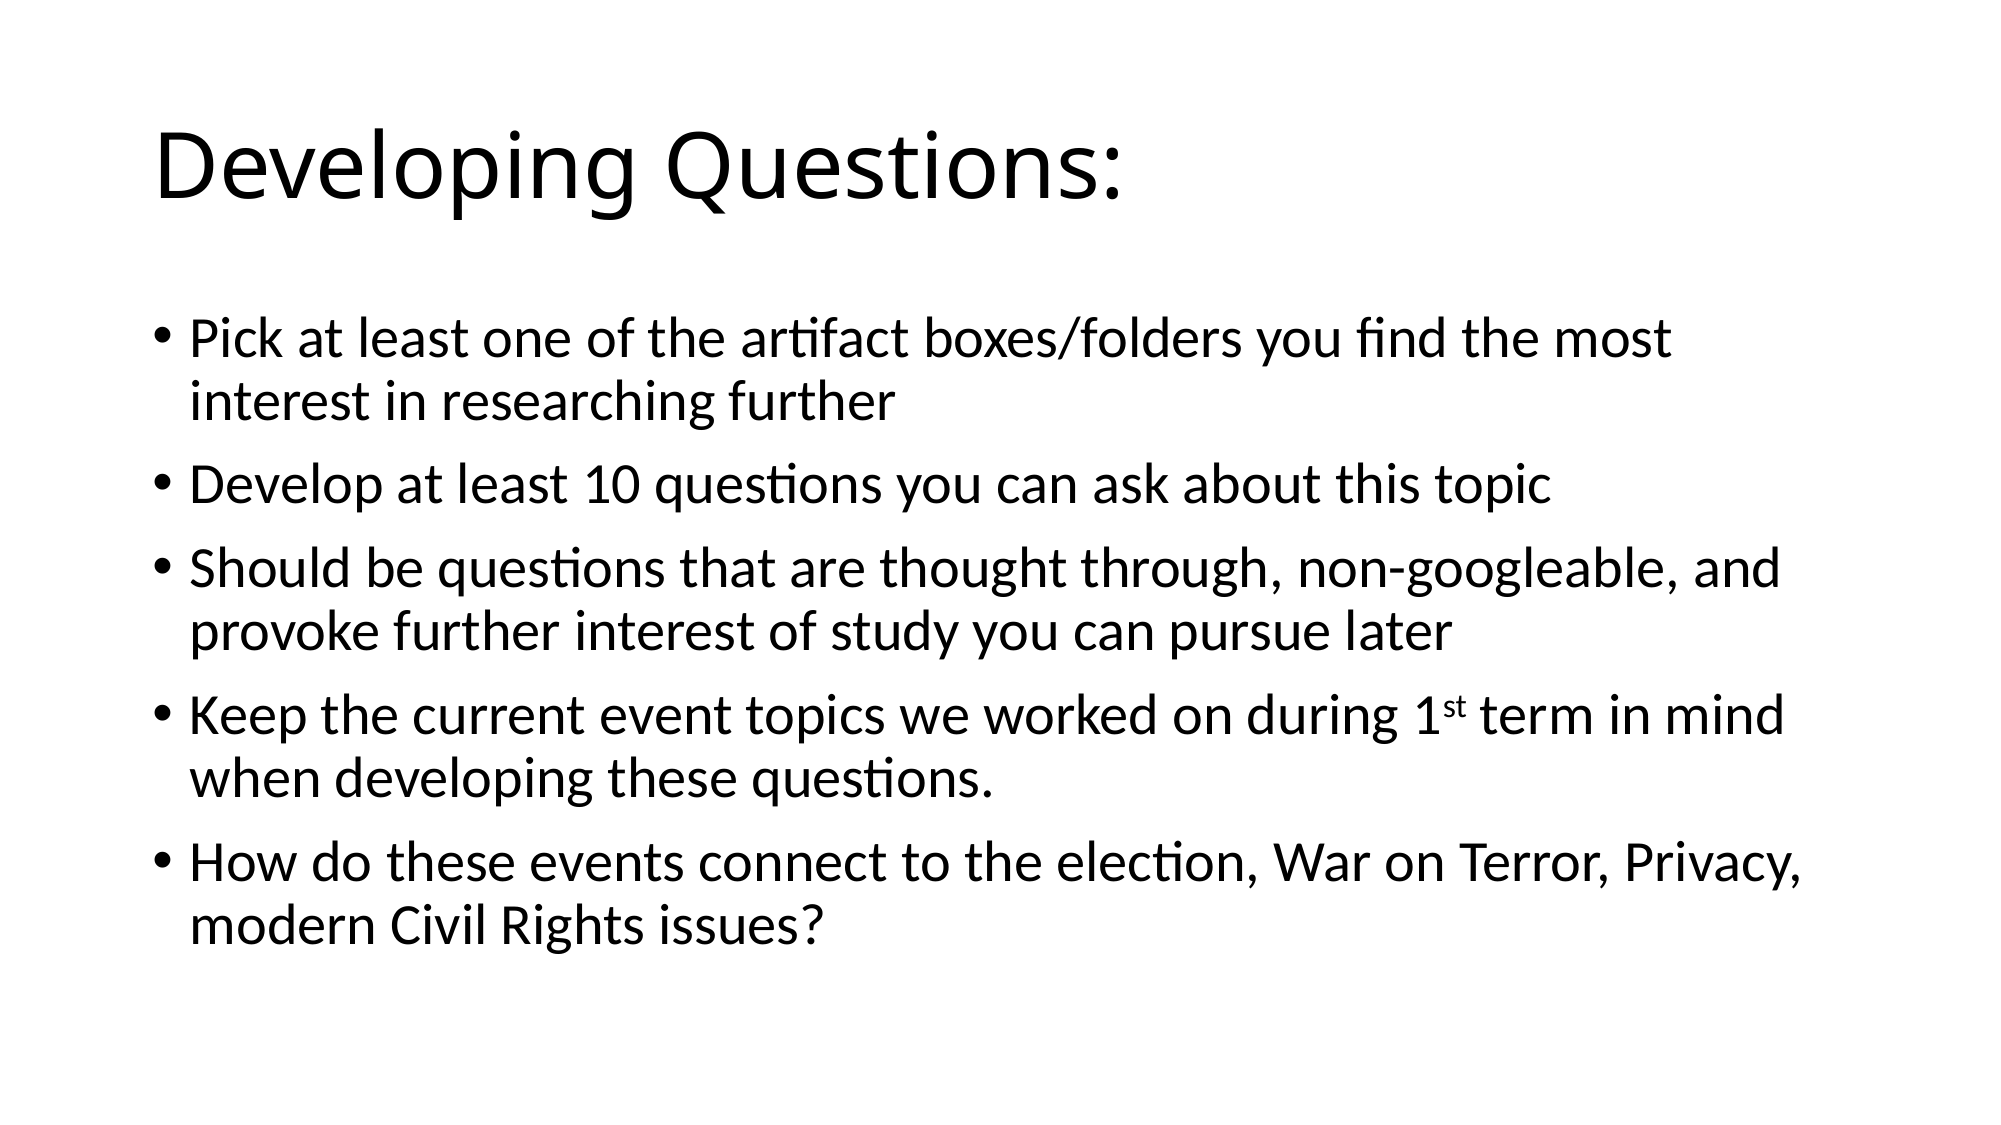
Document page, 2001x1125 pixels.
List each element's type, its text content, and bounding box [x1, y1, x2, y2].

list Pick at least one of the artifact boxes/folders you find the most interest in researching further Develop at least 10 questions you can ask about this topic Should be questions that are thought through, non-googleable, and provoke further interest of study you can pursue later Keep the current event topics we worked on during 1st term in mind when developing these questions. How do these events connect to the election, War on Terror, Privacy, modern Civil Rights issues? [137, 299, 1863, 1014]
title Developing Questions: [137, 59, 1863, 278]
